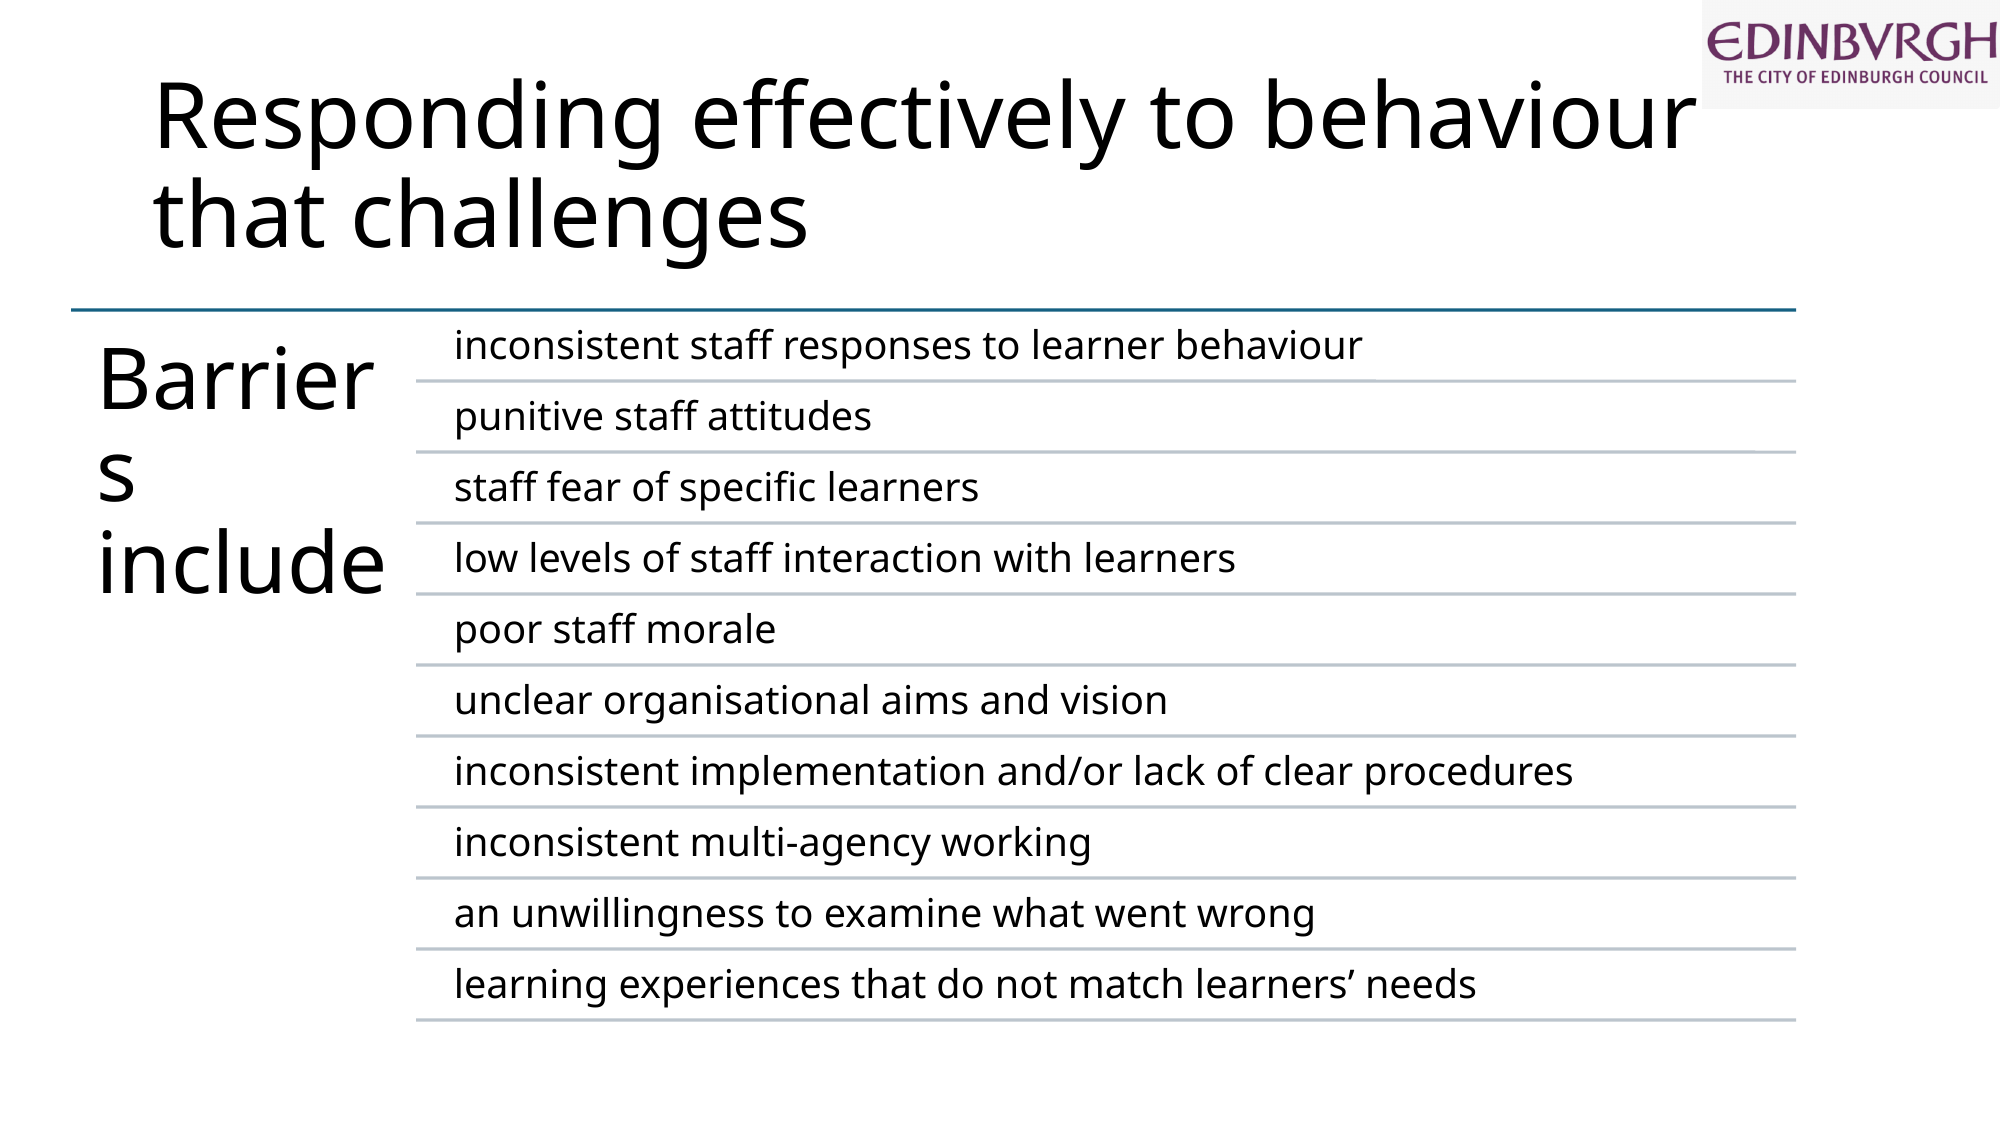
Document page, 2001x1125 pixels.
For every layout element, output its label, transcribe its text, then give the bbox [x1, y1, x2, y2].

picture [1702, 0, 2000, 109]
title Responding effectively to behaviour that challenges [137, 59, 1863, 278]
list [70, 309, 1797, 1025]
